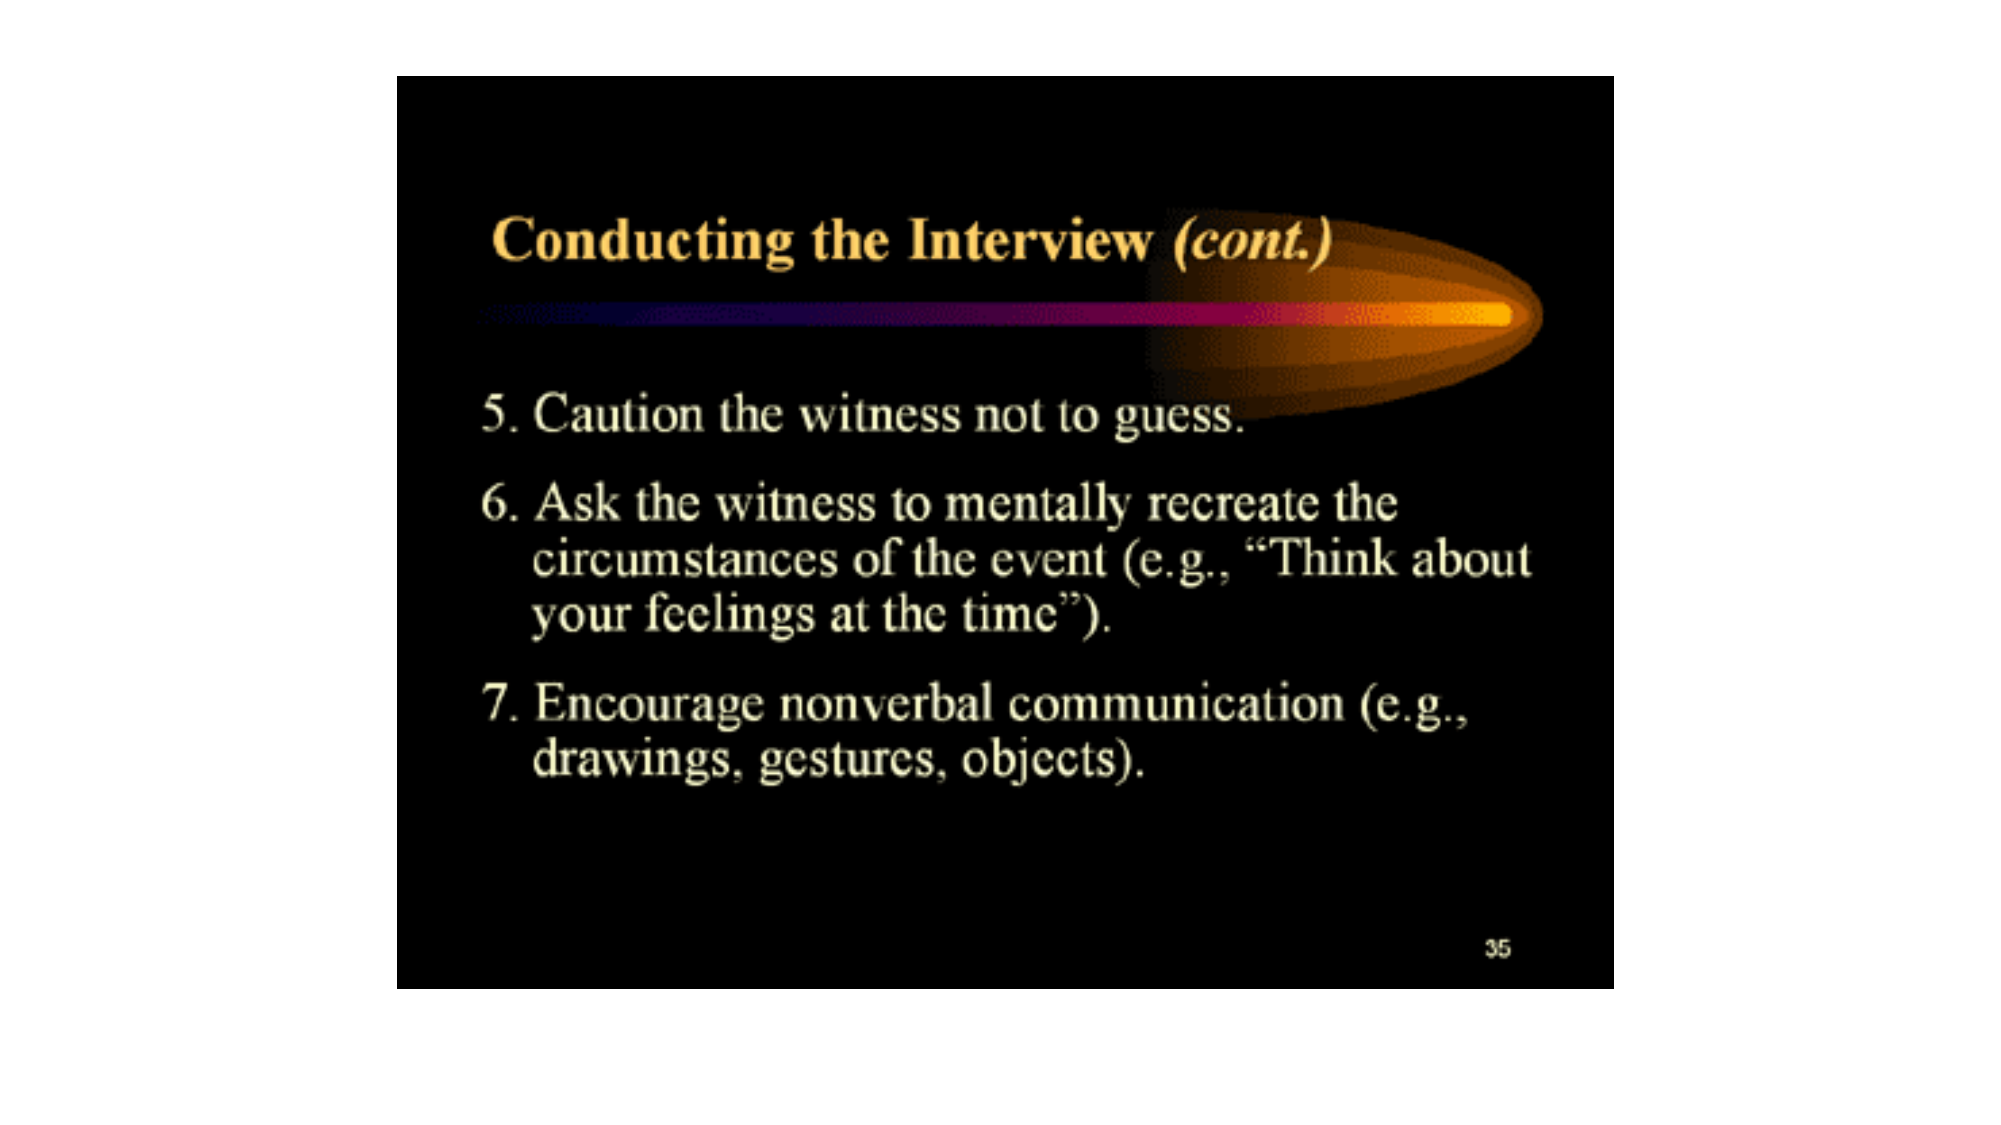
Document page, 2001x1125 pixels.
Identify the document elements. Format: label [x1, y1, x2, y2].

picture [397, 76, 1614, 990]
